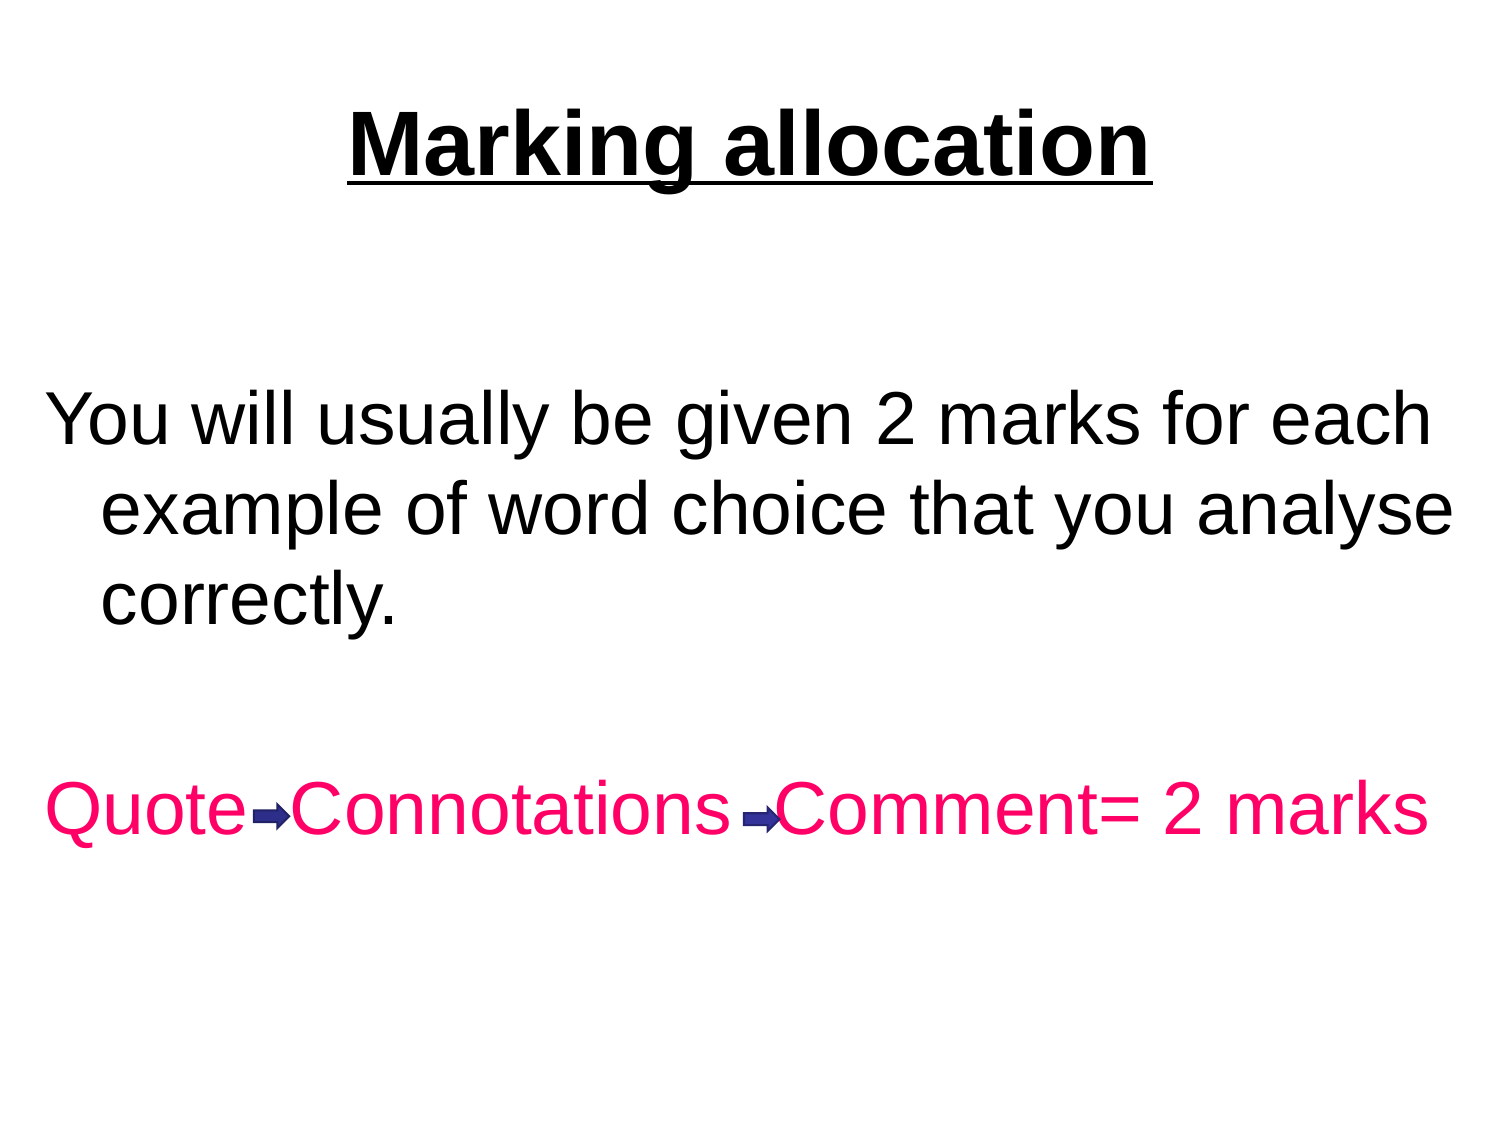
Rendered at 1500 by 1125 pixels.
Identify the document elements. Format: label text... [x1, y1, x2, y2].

text_box [742, 804, 781, 834]
title Marking allocation [75, 45, 1425, 233]
text_box [252, 801, 291, 831]
list You will usually be given 2 marks for each example of word choice that you analyse correctly. Quote Connotations Comment= 2 marks [29, 267, 1500, 1010]
